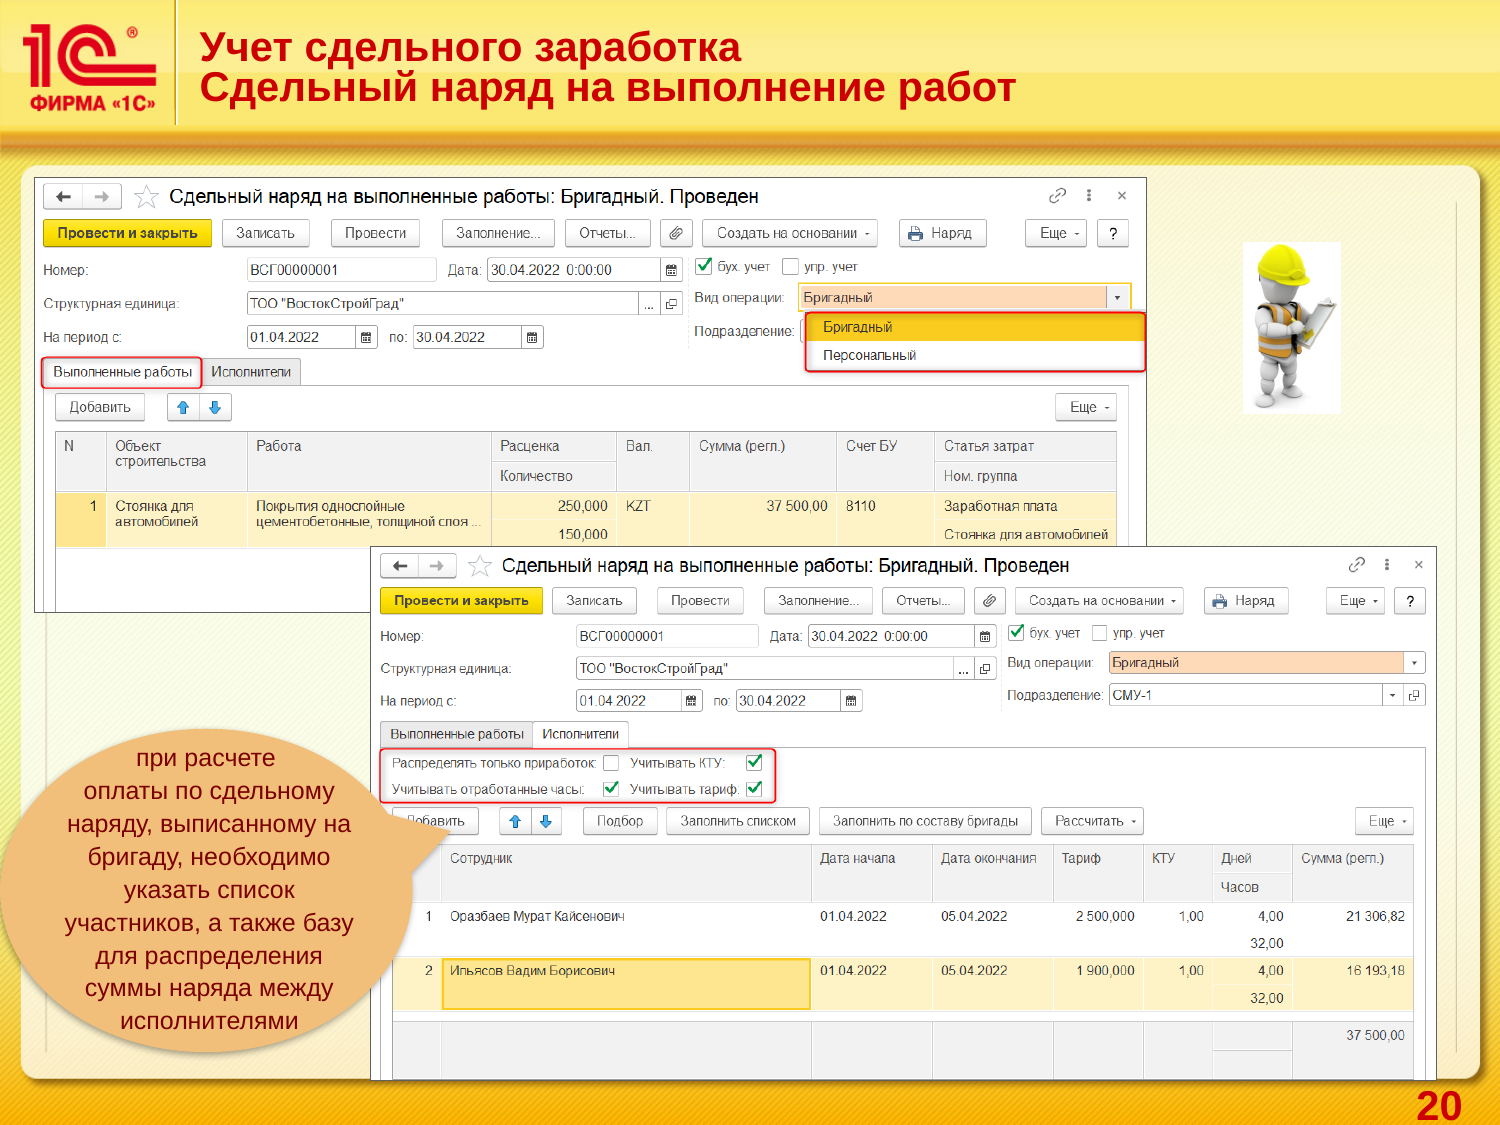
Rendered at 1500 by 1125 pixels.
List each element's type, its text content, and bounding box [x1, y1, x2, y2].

title Учет сдельного заработка Сдельный наряд на выполнение работ [184, 2, 1477, 136]
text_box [0, 728, 413, 1053]
picture [0, 0, 1500, 1125]
